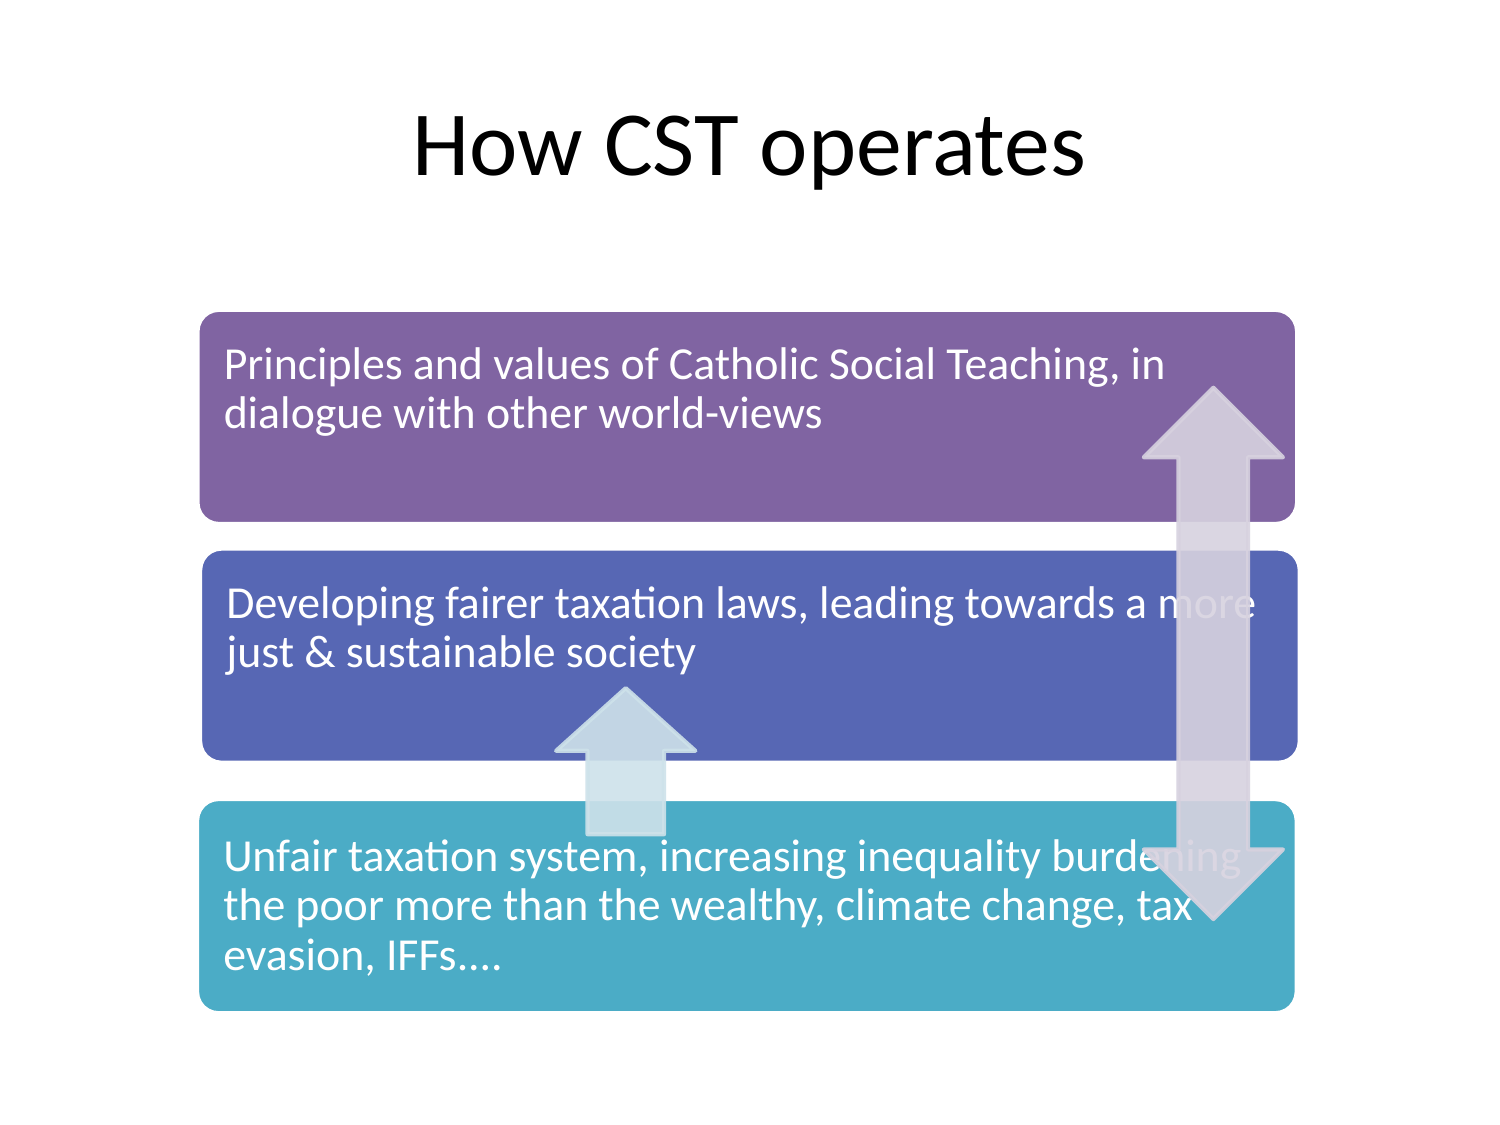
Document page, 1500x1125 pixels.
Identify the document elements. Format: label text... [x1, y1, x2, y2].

title How CST operates [75, 45, 1425, 233]
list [102, 299, 1398, 1014]
